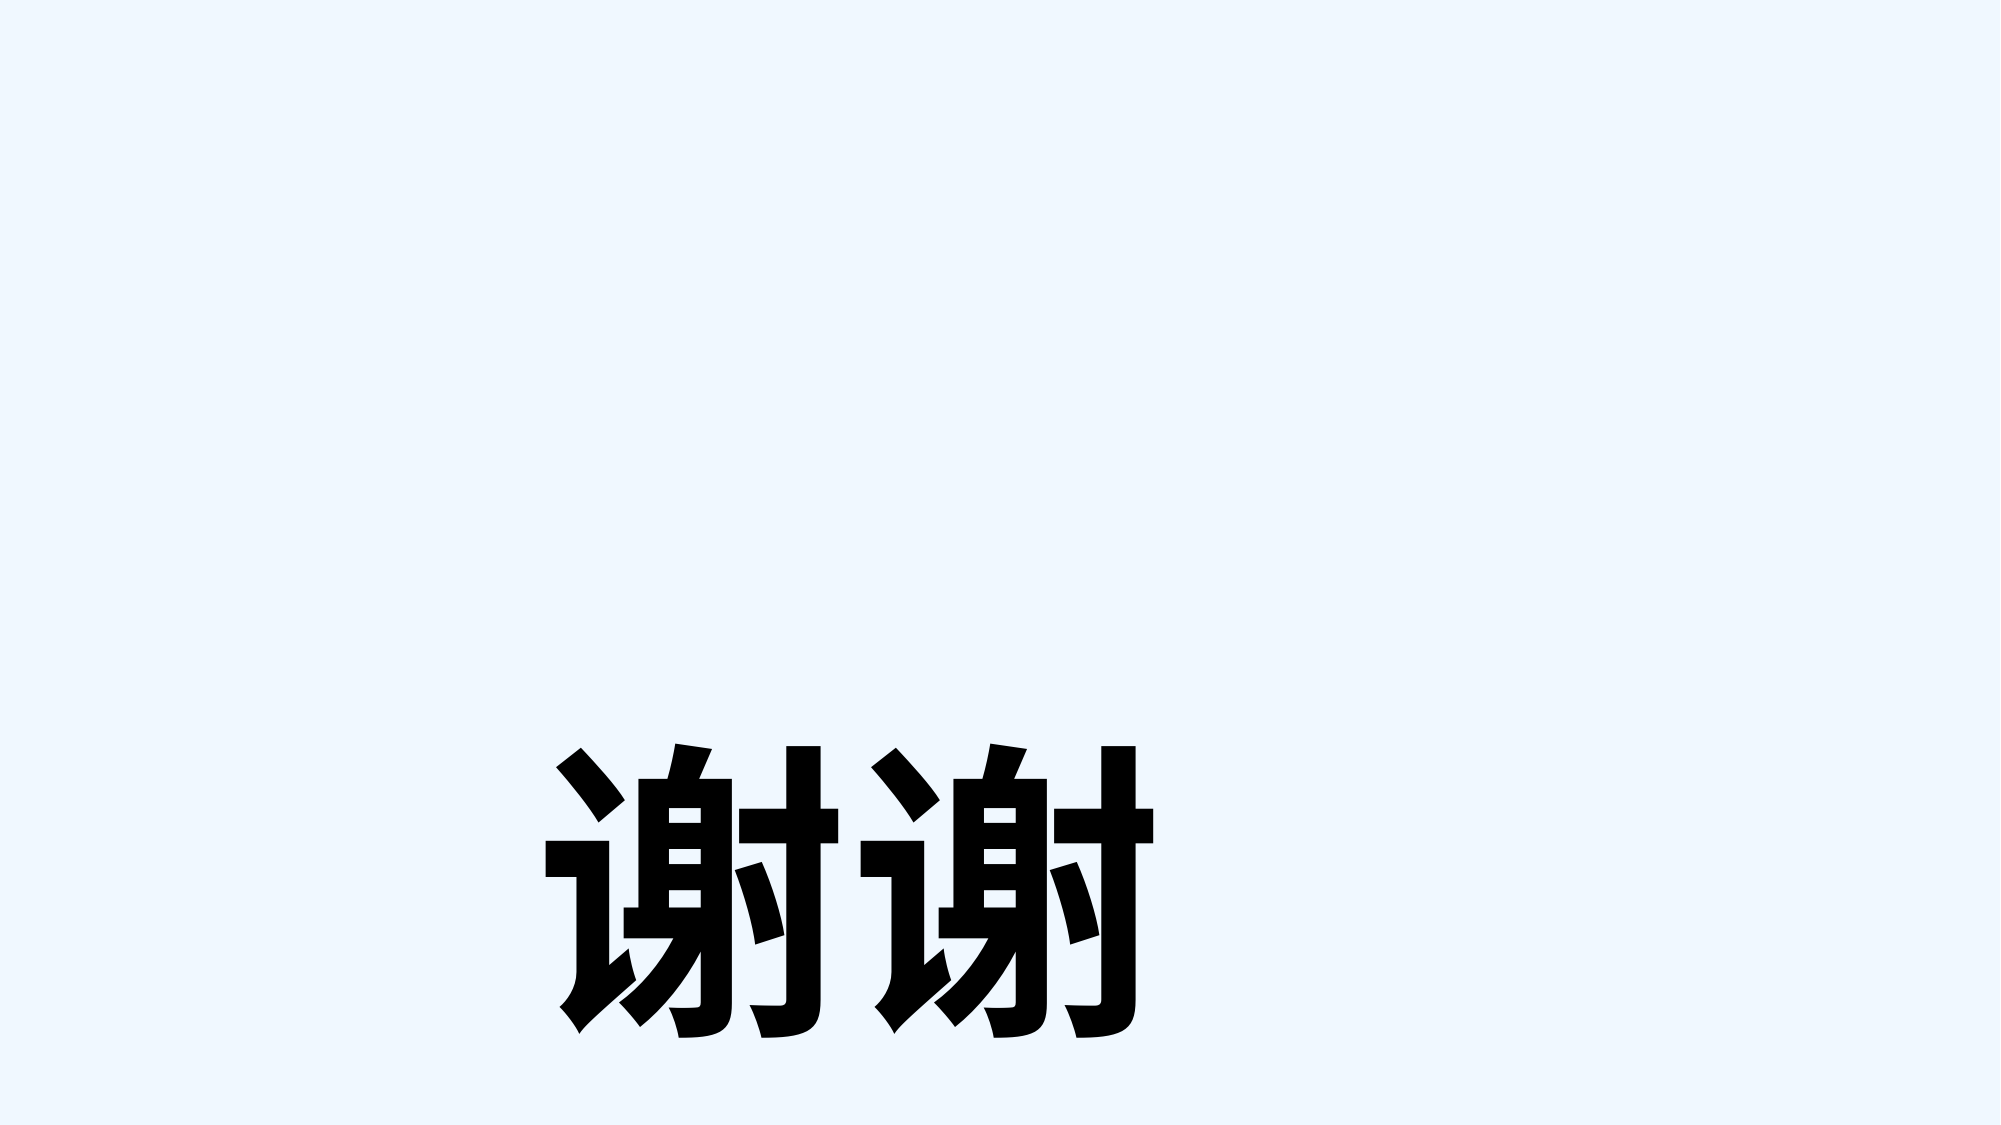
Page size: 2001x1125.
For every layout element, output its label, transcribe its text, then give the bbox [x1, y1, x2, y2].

list 谢谢 [519, 731, 1245, 1089]
